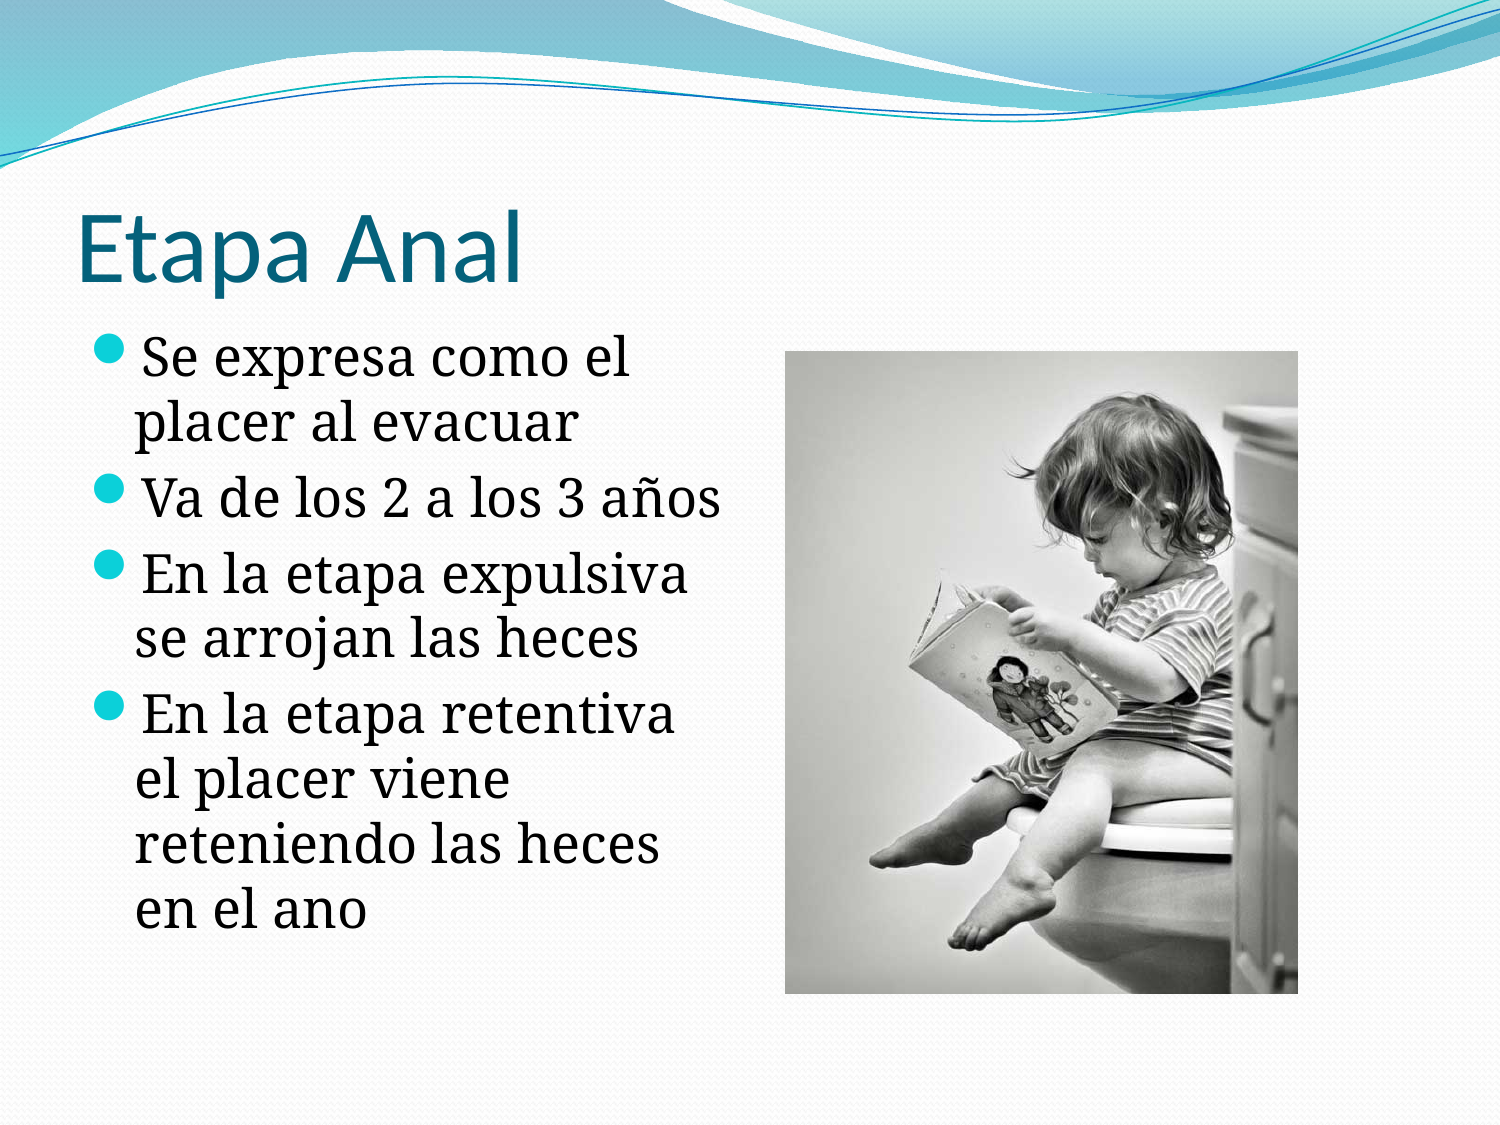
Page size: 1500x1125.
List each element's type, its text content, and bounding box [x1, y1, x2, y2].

picture [784, 351, 1298, 994]
title Etapa Anal [75, 115, 1425, 303]
list Se expresa como el placer al evacuar Va de los 2 a los 3 años En la etapa expulsiva se arrojan las heces En la etapa retentiva el placer viene reteniendo las heces en el ano [75, 314, 738, 1043]
